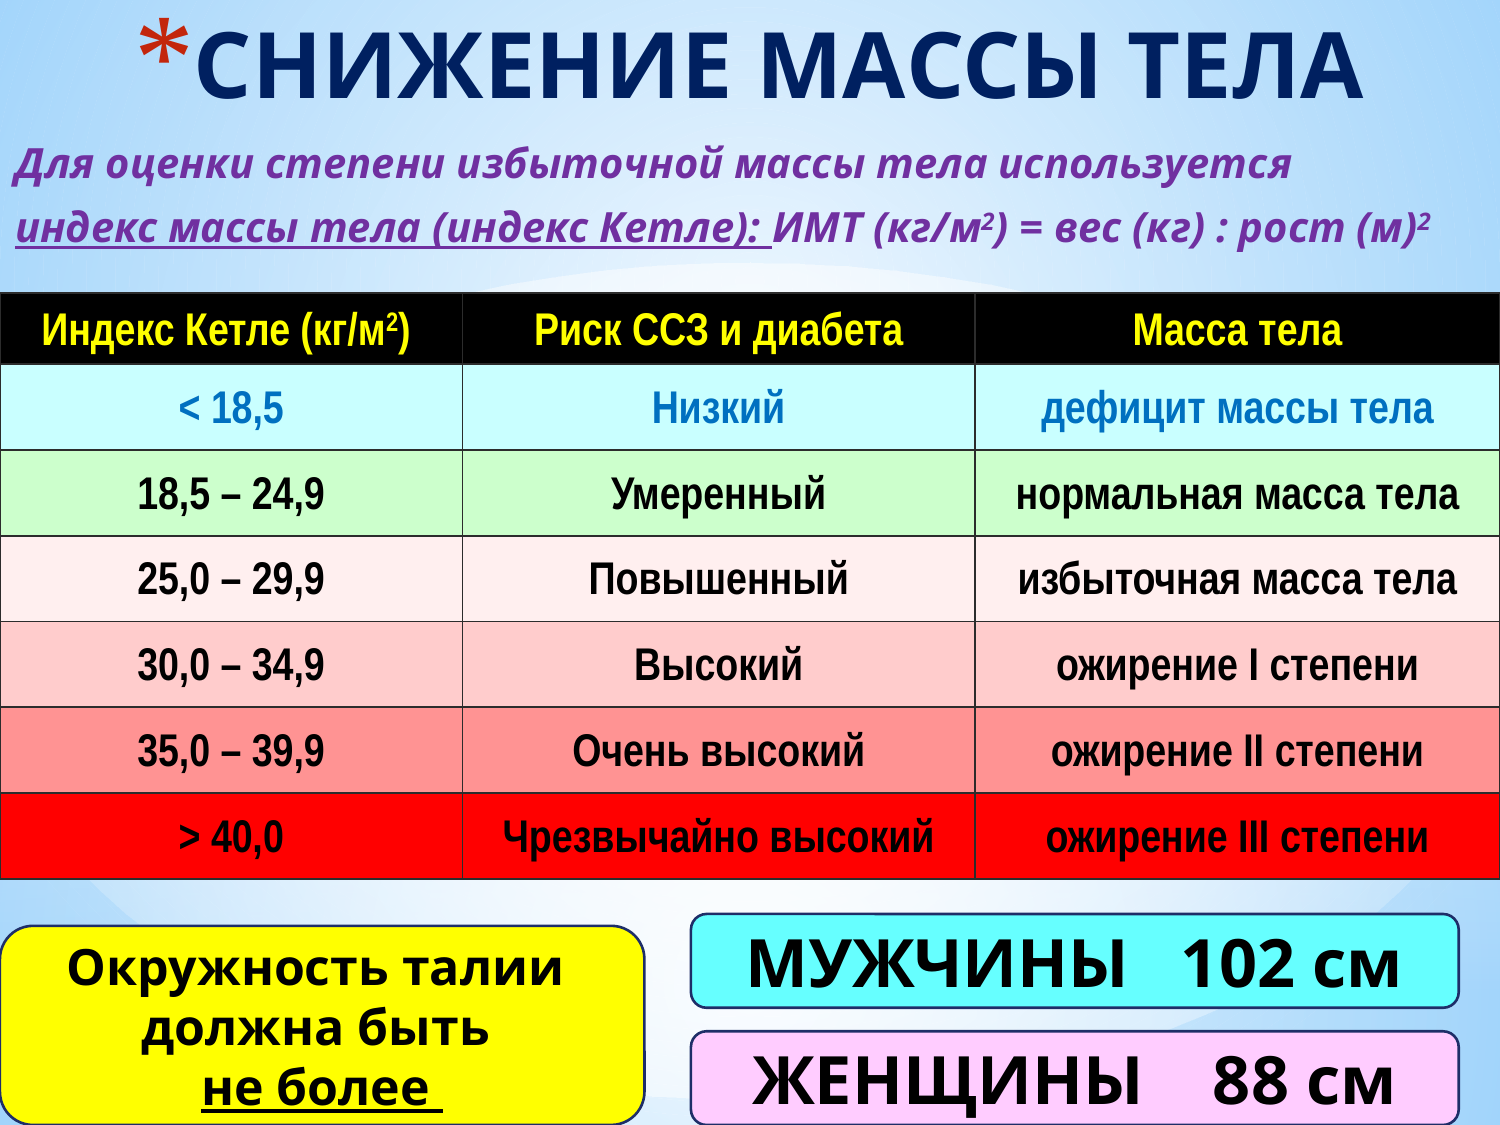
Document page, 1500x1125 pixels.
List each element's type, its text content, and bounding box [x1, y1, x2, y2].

table_cell Высокий [463, 622, 974, 706]
table_cell Очень высокий [463, 708, 974, 792]
table_cell Повышенный [463, 537, 974, 621]
table_header Риск ССЗ и диабета [463, 294, 974, 363]
table_cell > 40,0 [1, 794, 462, 878]
text_box МУЖЧИНЫ 102 см [689, 912, 1461, 1010]
table_cell Чрезвычайно высокий [463, 794, 974, 878]
text_box ЖЕНЩИНЫ 88 см [689, 1029, 1461, 1125]
table_cell 18,5 – 24,9 [1, 451, 462, 535]
table_cell 25,0 – 29,9 [1, 537, 462, 621]
table_cell < 18,5 [1, 365, 462, 449]
table_cell ожирение III степени [976, 794, 1499, 878]
table_cell Умеренный [463, 451, 974, 535]
table_cell Низкий [463, 365, 974, 449]
table_header Индекс Кетле (кг/м2) [1, 294, 462, 363]
table_header Масса тела [976, 294, 1499, 363]
text_box Окружность талии должна быть не более [0, 924, 646, 1125]
table_cell нормальная масса тела [976, 451, 1499, 535]
table_cell 30,0 – 34,9 [1, 622, 462, 706]
title СНИЖЕНИЕ МАССЫ ТЕЛА [0, 0, 1500, 118]
table_cell ожирение II степени [976, 708, 1499, 792]
list Для оценки степени избыточной массы тела используется индекс массы тела (индекс Кетле): ИМТ (кг/м2) = вес (кг) : рост (м)2 [0, 128, 1500, 292]
table_cell ожирение I степени [976, 622, 1499, 706]
table_cell 35,0 – 39,9 [1, 708, 462, 792]
table_cell избыточная масса тела [976, 537, 1499, 621]
table_cell дефицит массы тела [976, 365, 1499, 449]
